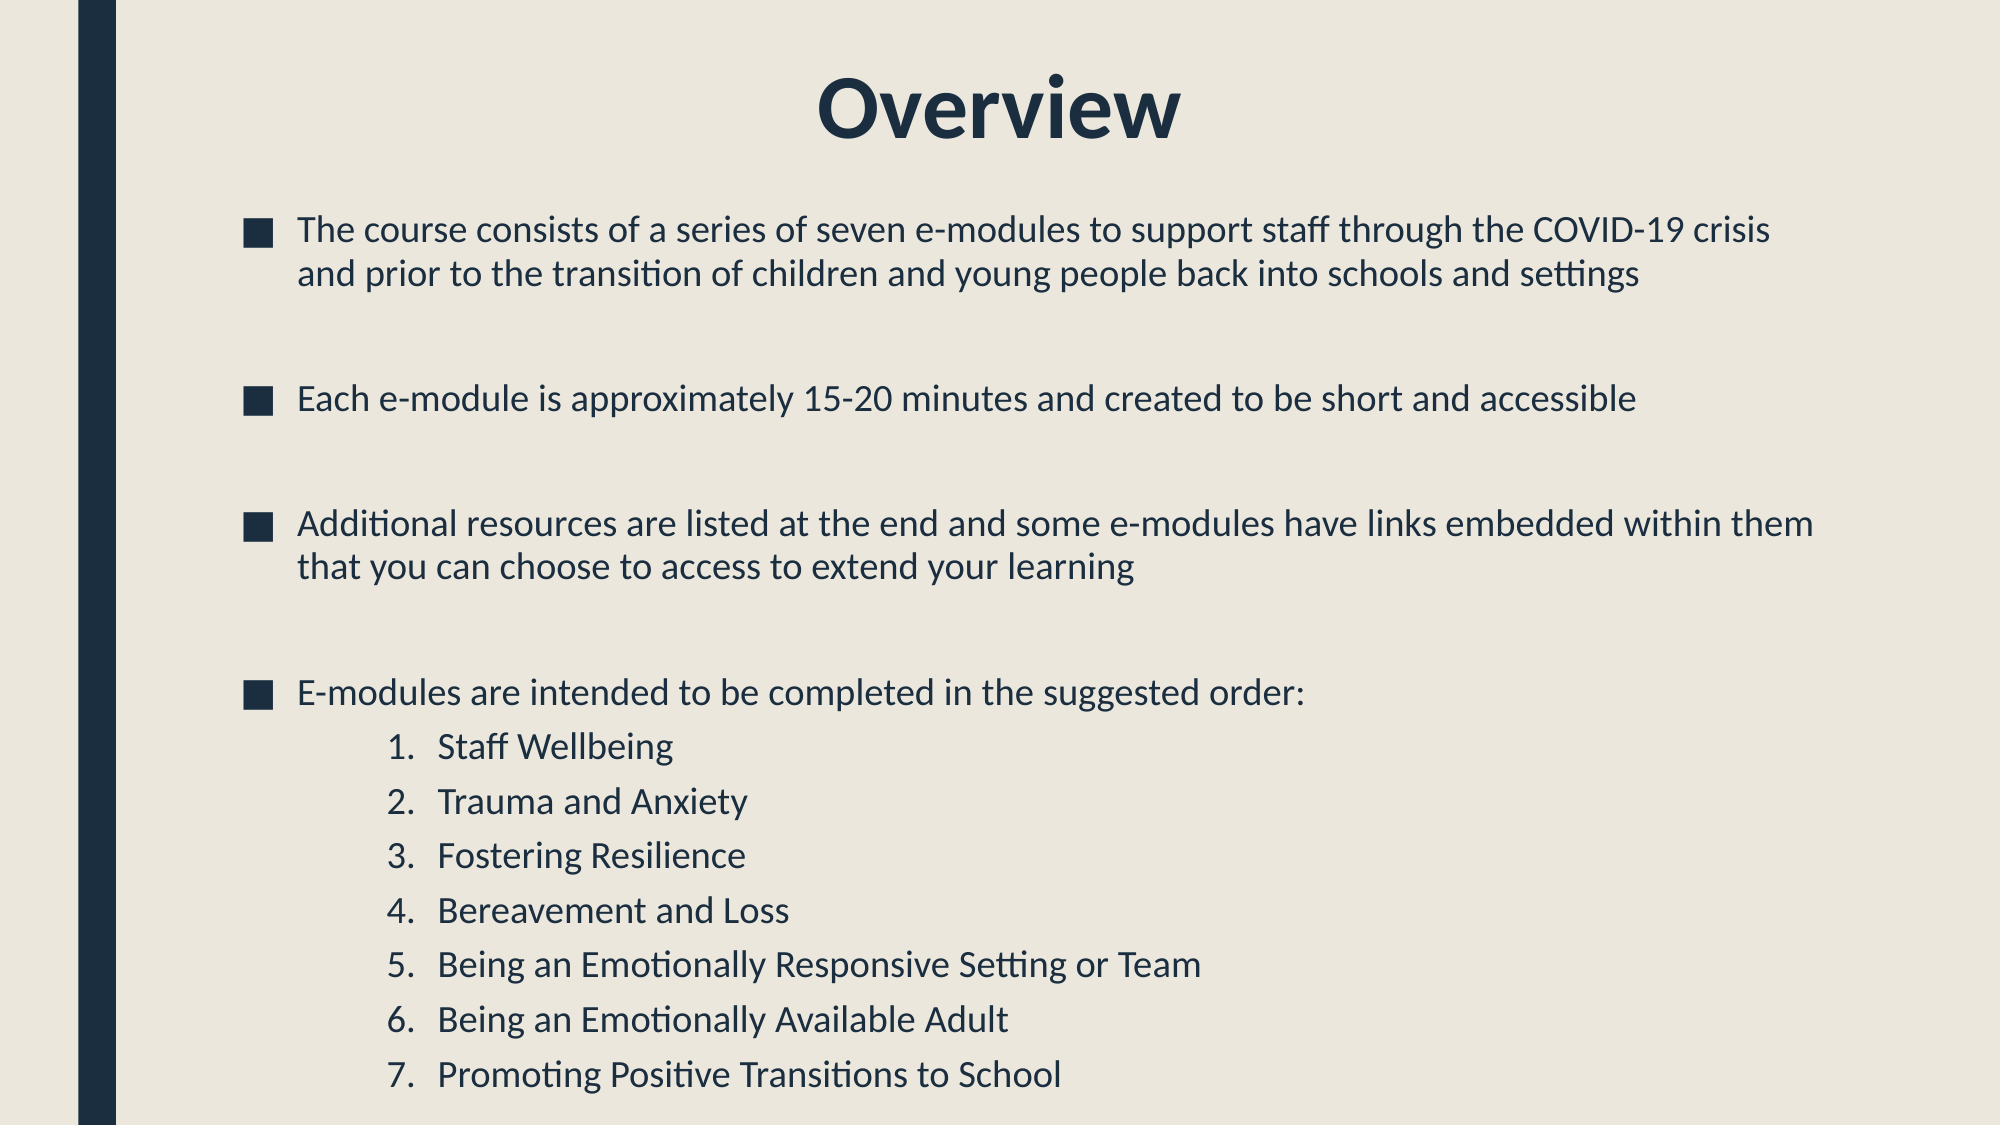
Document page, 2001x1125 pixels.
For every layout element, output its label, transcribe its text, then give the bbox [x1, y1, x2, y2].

list The course consists of a series of seven e-modules to support staff through the COVID-19 crisis and prior to the transition of children and young people back into schools and settings Each e-module is approximately 15-20 minutes and created to be short and accessible Additional resources are listed at the end and some e-modules have links embedded within them that you can choose to access to extend your learning E-modules are intended to be completed in the suggested order: Staff Wellbeing Trauma and Anxiety Fostering Resilience Bereavement and Loss Being an Emotionally Responsive Setting or Team Being an Emotionally Available Adult Promoting Positive Transitions to School [225, 200, 1849, 1112]
title Overview [212, 52, 1788, 297]
